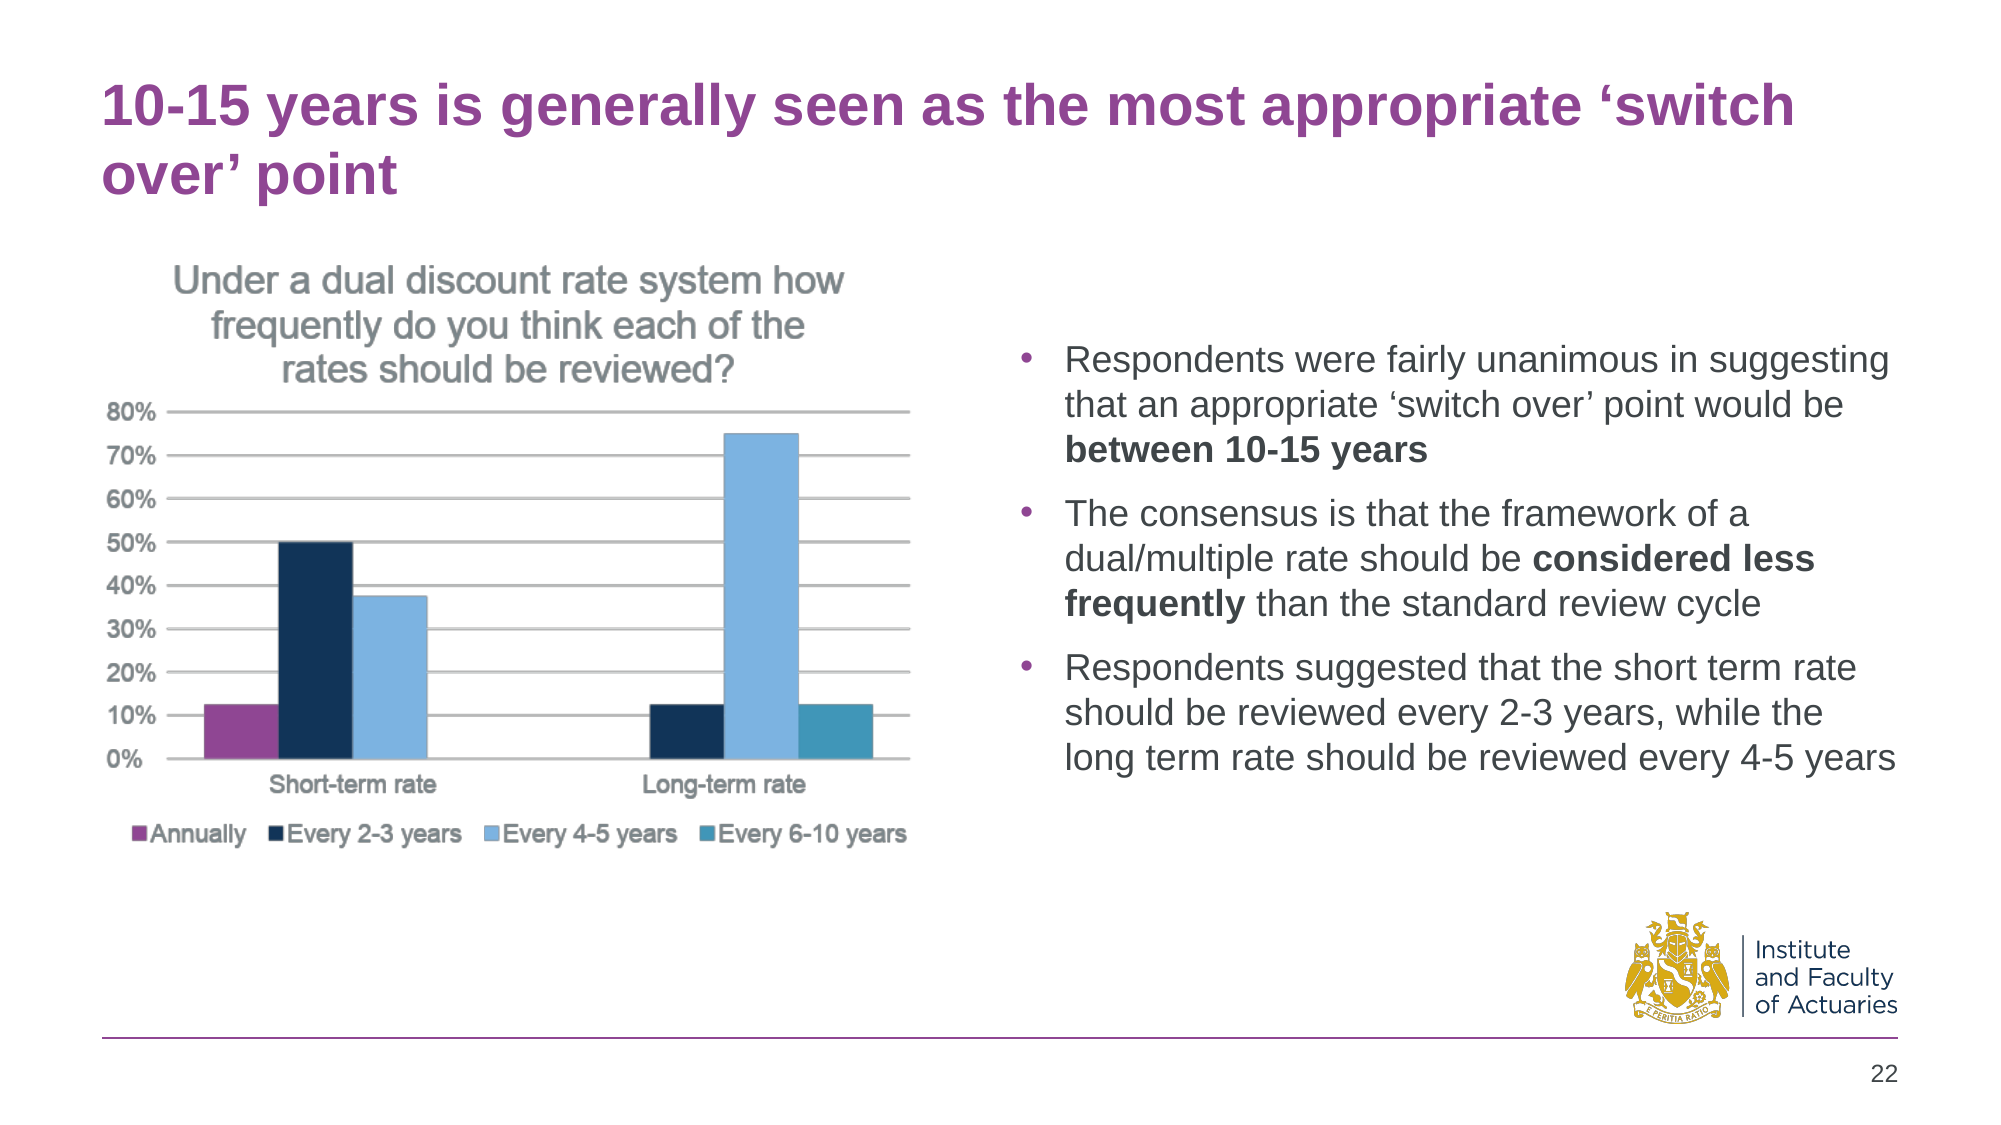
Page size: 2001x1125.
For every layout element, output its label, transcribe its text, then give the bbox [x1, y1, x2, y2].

slide_number ‹#› [1771, 1050, 1914, 1106]
title 10-15 years is generally seen as the most appropriate ‘switch over’ point [86, 42, 1956, 231]
text_box Respondents were fairly unanimous in suggesting that an appropriate ‘switch over’ point would be between 10-15 years The consensus is that the framework of a dual/multiple rate should be considered less frequently than the standard review cycle Respondents suggested that the short term rate should be reviewed every 2-3 years, while the long term rate should be reviewed every 4-5 years [1005, 327, 1914, 786]
picture [86, 257, 931, 868]
picture [1625, 912, 1897, 1024]
